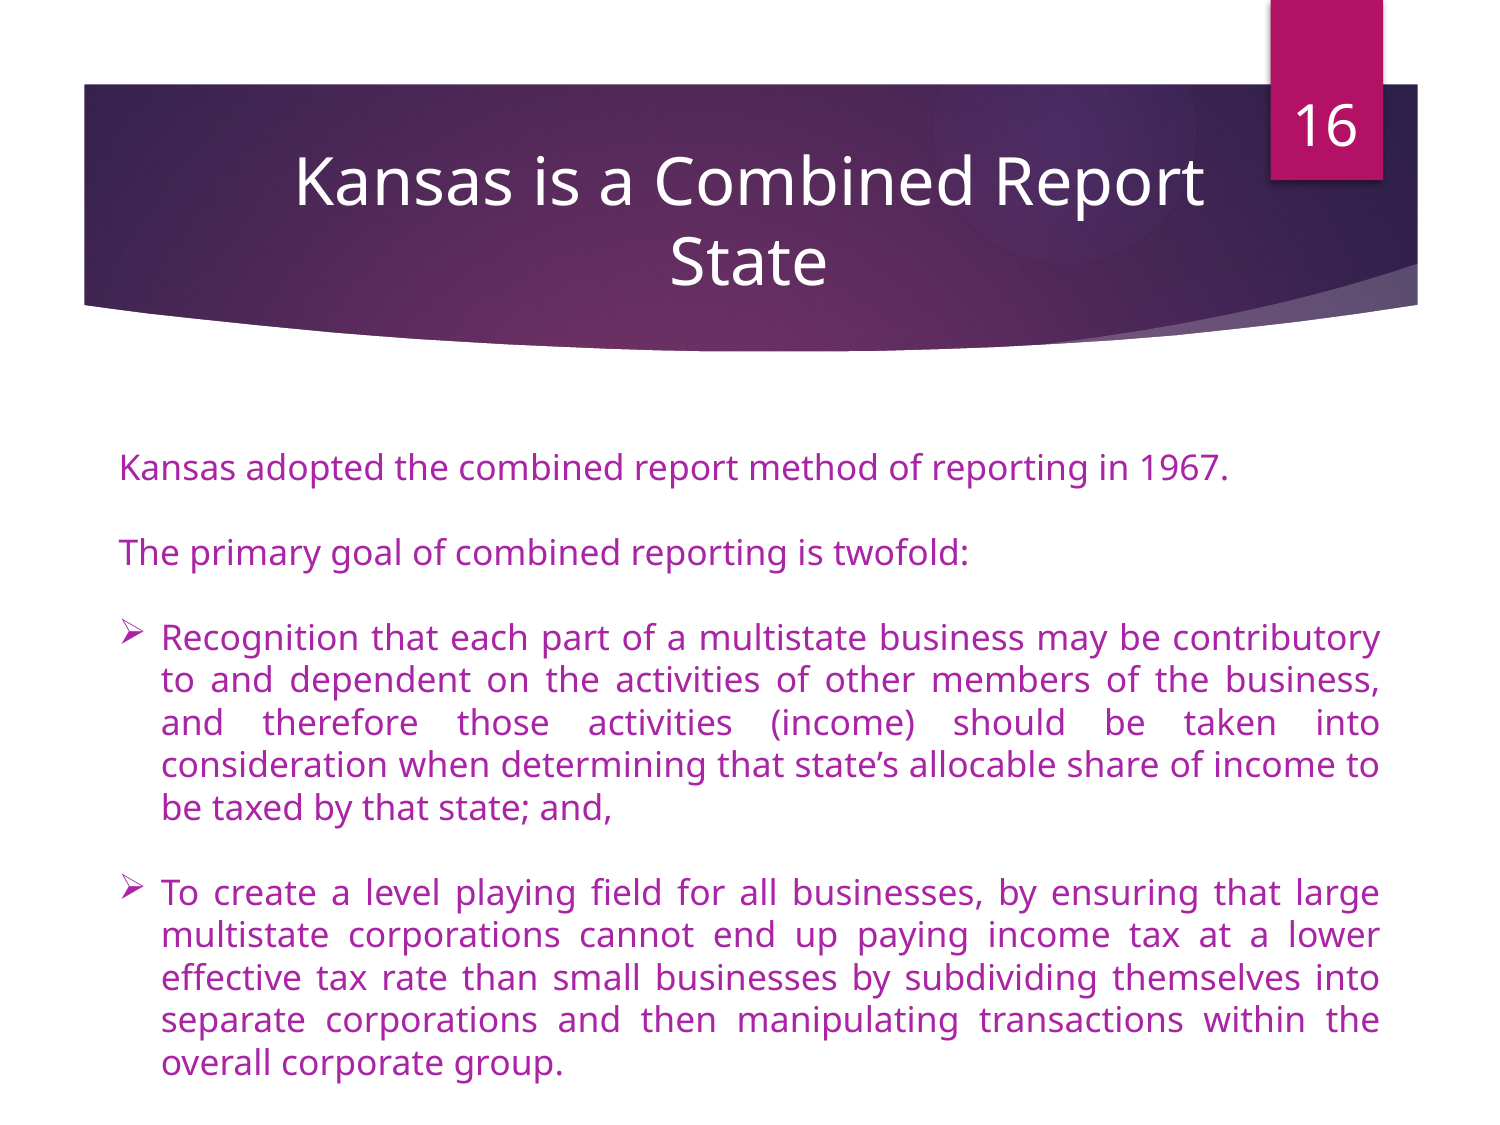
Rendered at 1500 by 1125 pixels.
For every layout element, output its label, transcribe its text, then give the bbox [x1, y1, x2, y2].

title Kansas is a Combined Report State [229, 149, 1271, 288]
text_box Kansas adopted the combined report method of reporting in 1967. The primary goal of combined reporting is twofold: Recognition that each part of a multistate business may be contributory to and dependent on the activities of other members of the business, and therefore those activities (income) should be taken into consideration when determining that state’s allocable share of income to be taxed by that state; and, To create a level playing field for all businesses, by ensuring that large multistate corporations cannot end up paying income tax at a lower effective tax rate than small businesses by subdividing themselves into separate corporations and then manipulating transactions within the overall corporate group. [103, 437, 1397, 1090]
slide_number 16 [1259, 48, 1390, 175]
